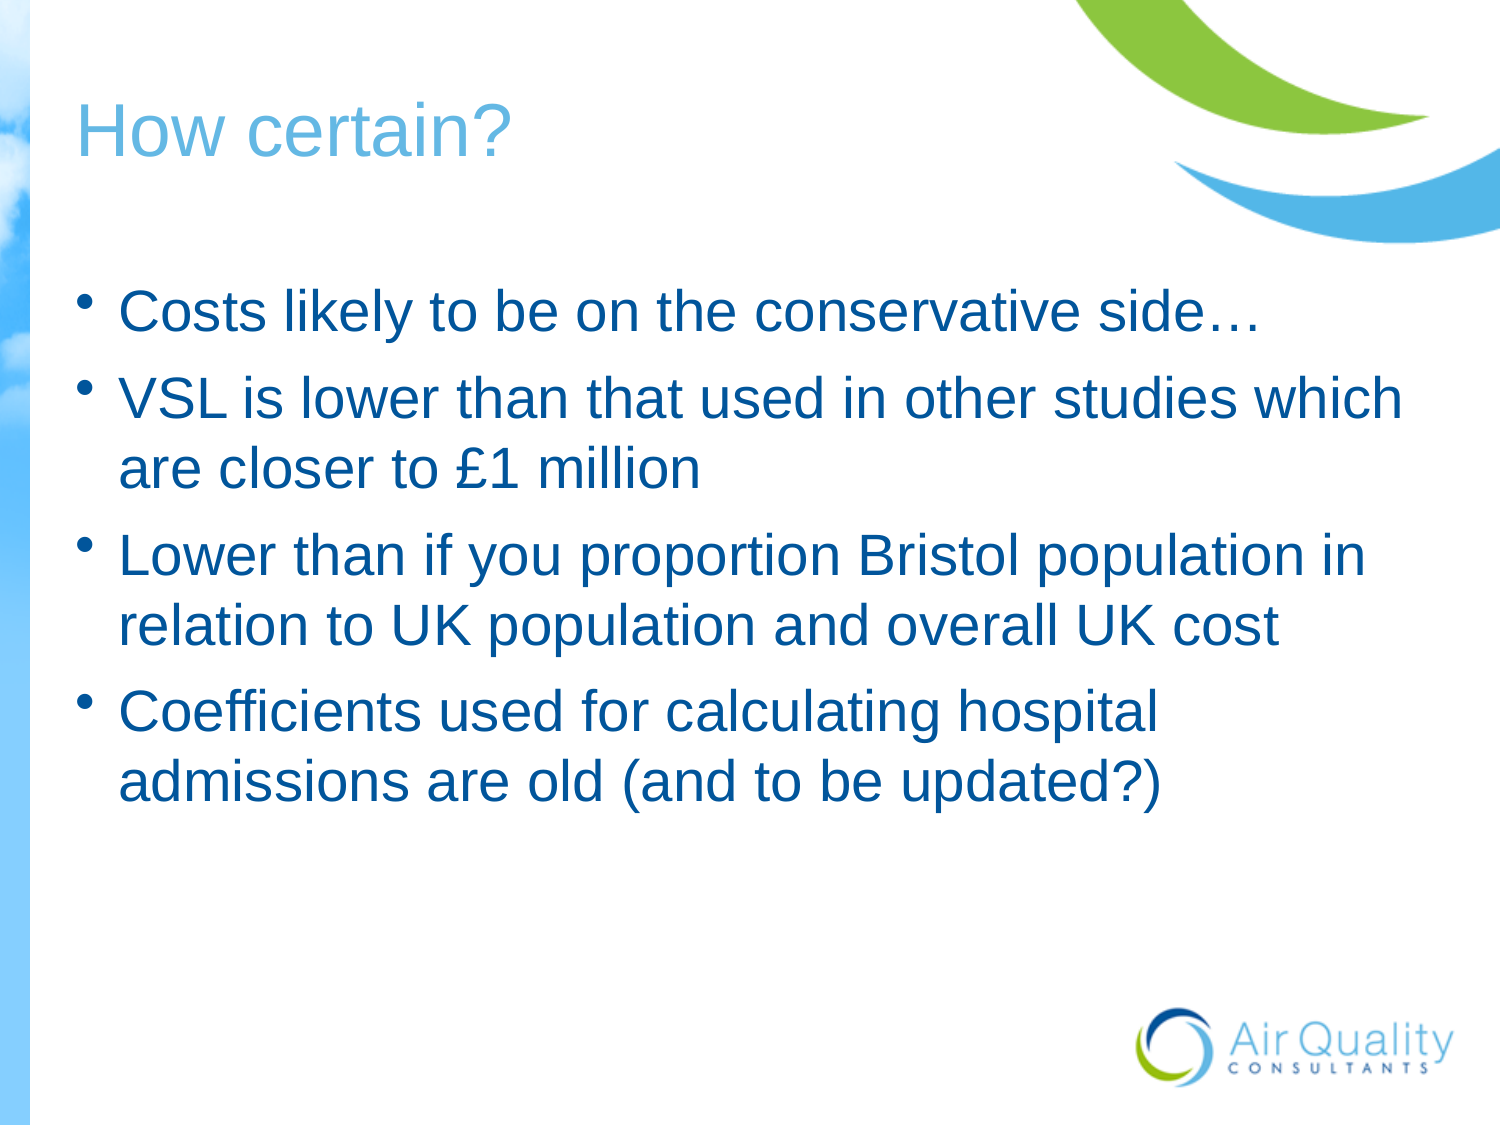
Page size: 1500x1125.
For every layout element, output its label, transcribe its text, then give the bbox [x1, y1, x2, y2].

text_box How certain? [60, 73, 1155, 191]
picture [0, 0, 1500, 1125]
text_box Costs likely to be on the conservative side… VSL is lower than that used in other studies which are closer to £1 million Lower than if you proportion Bristol population in relation to UK population and overall UK cost Coefficients used for calculating hospital admissions are old (and to be updated?) [60, 266, 1464, 821]
